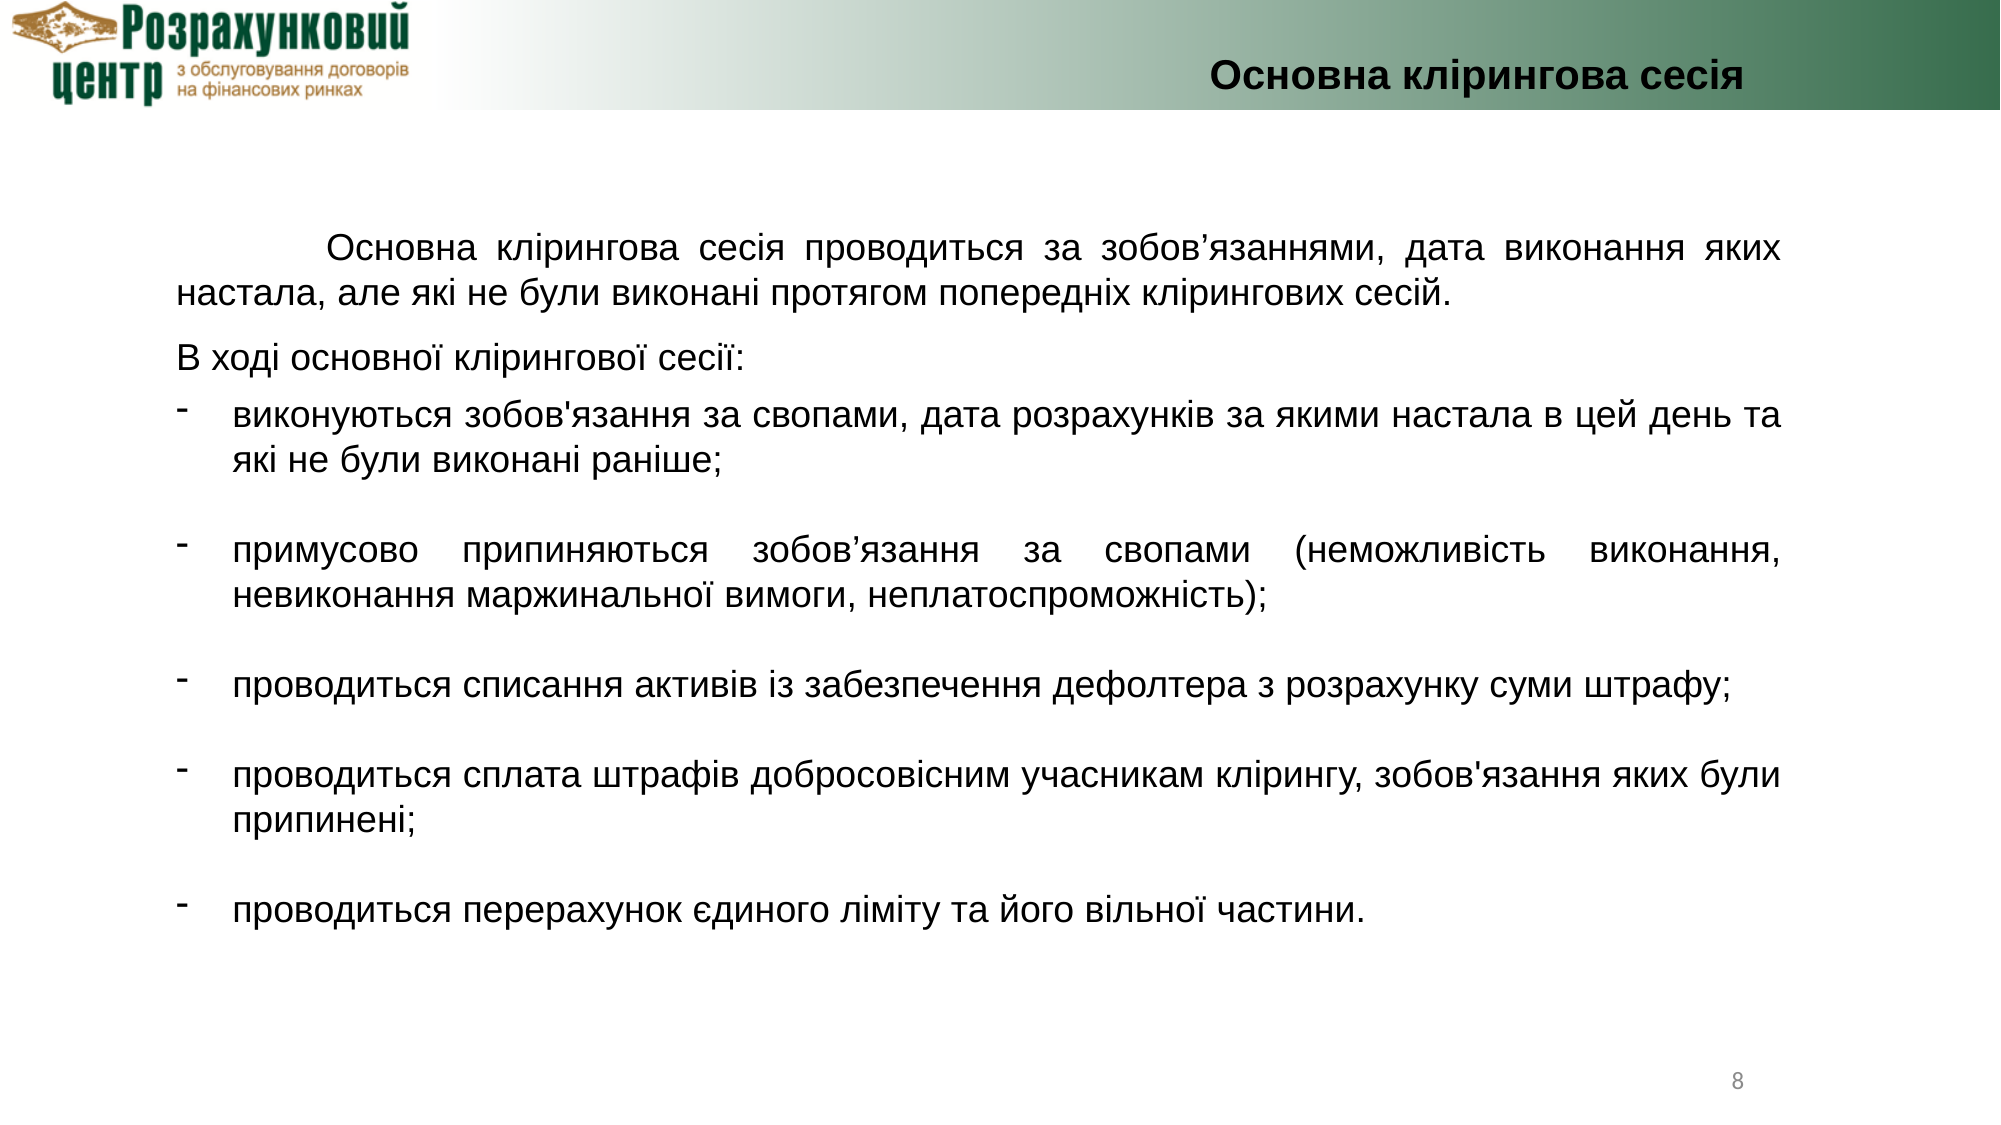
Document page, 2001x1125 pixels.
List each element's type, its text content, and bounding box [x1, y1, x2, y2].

slide_number 8 [1647, 1048, 1760, 1111]
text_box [0, 0, 2000, 110]
text_box Основна клірингова сесія проводиться за зобов’язаннями, дата виконання яких настала, але які не були виконані протягом попередніх клірингових сесій. В ході основної клірингової сесії: виконуються зобов'язання за свопами, дата розрахунків за якими настала в цей день та які не були виконані раніше; примусово припиняються зобов’язання за свопами (неможливість виконання, невиконання маржинальної вимоги, неплатоспроможність); проводиться списання активів із забезпечення дефолтера з розрахунку суми штрафу; проводиться сплата штрафів добросовісним учасникам клірингу, зобов'язання яких були припинені; проводиться перерахунок єдиного ліміту та його вільної частини. [161, 215, 1798, 993]
